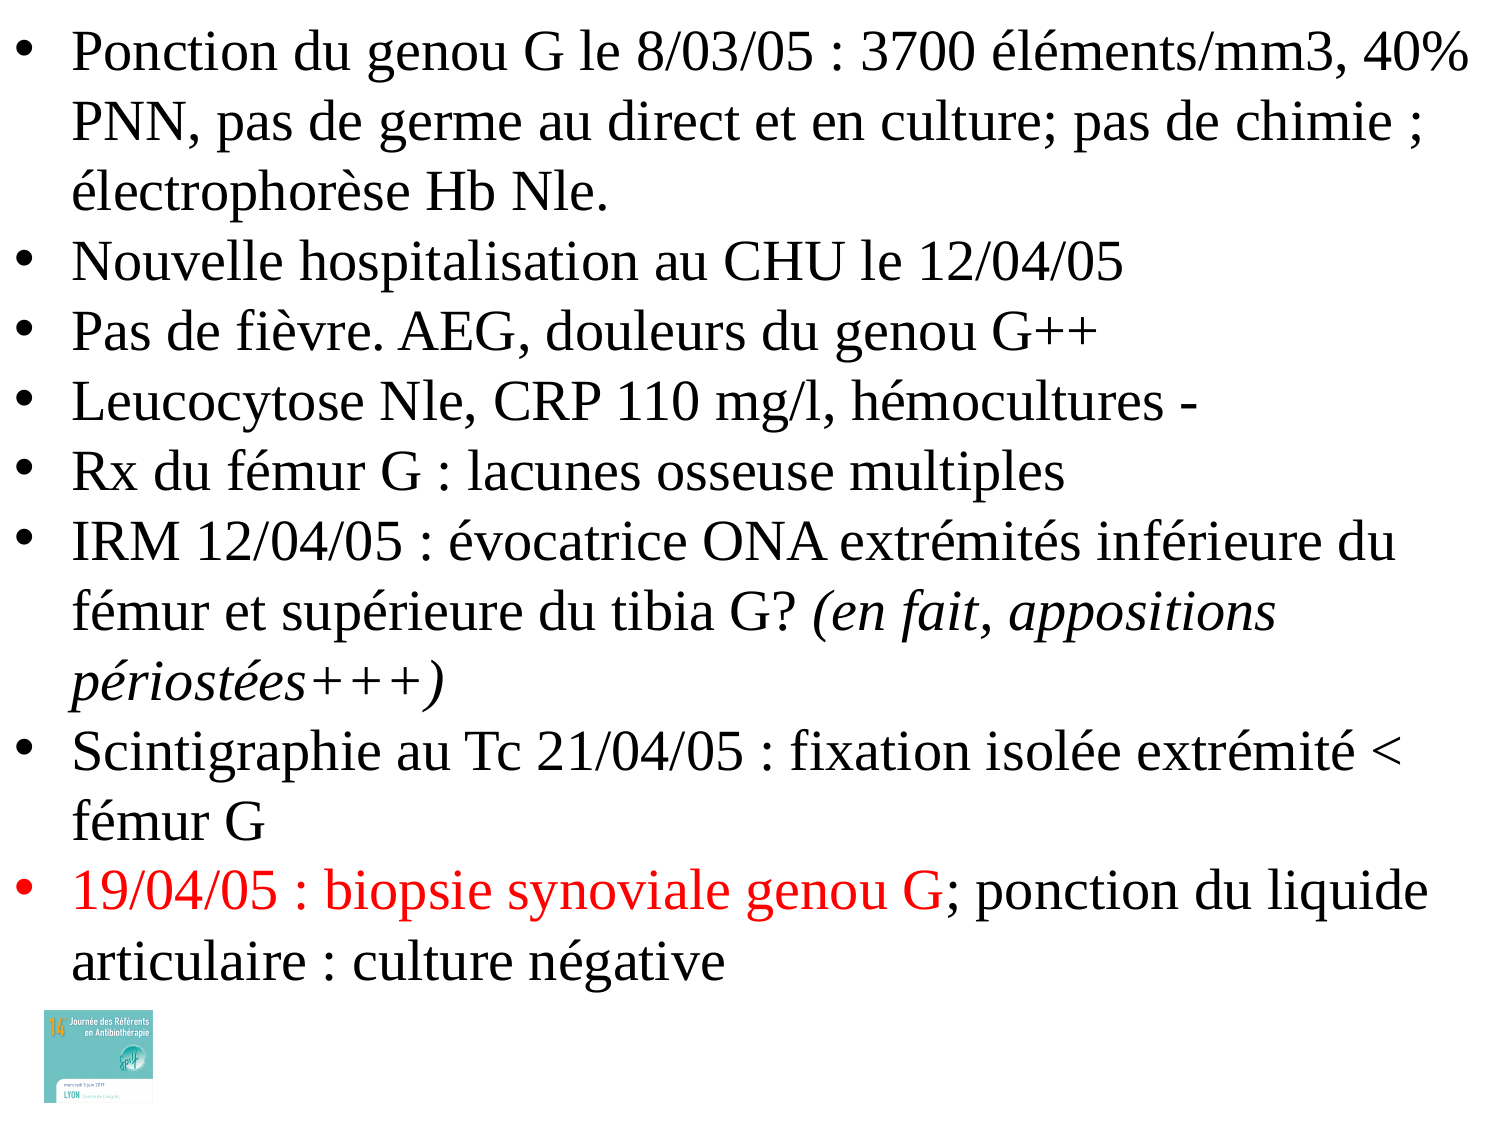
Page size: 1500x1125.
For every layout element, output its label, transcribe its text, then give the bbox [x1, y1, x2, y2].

text_box Ponction du genou G le 8/03/05 : 3700 éléments/mm3, 40% PNN, pas de germe au direct et en culture; pas de chimie ; électrophorèse Hb Nle. Nouvelle hospitalisation au CHU le 12/04/05 Pas de fièvre. AEG, douleurs du genou G++ Leucocytose Nle, CRP 110 mg/l, hémocultures - Rx du fémur G : lacunes osseuse multiples IRM 12/04/05 : évocatrice ONA extrémités inférieure du fémur et supérieure du tibia G? (en fait, appositions périostées+++) Scintigraphie au Tc 21/04/05 : fixation isolée extrémité < fémur G 19/04/05 : biopsie synoviale genou G; ponction du liquide articulaire : culture négative [0, 4, 1500, 1000]
picture [44, 1010, 153, 1103]
